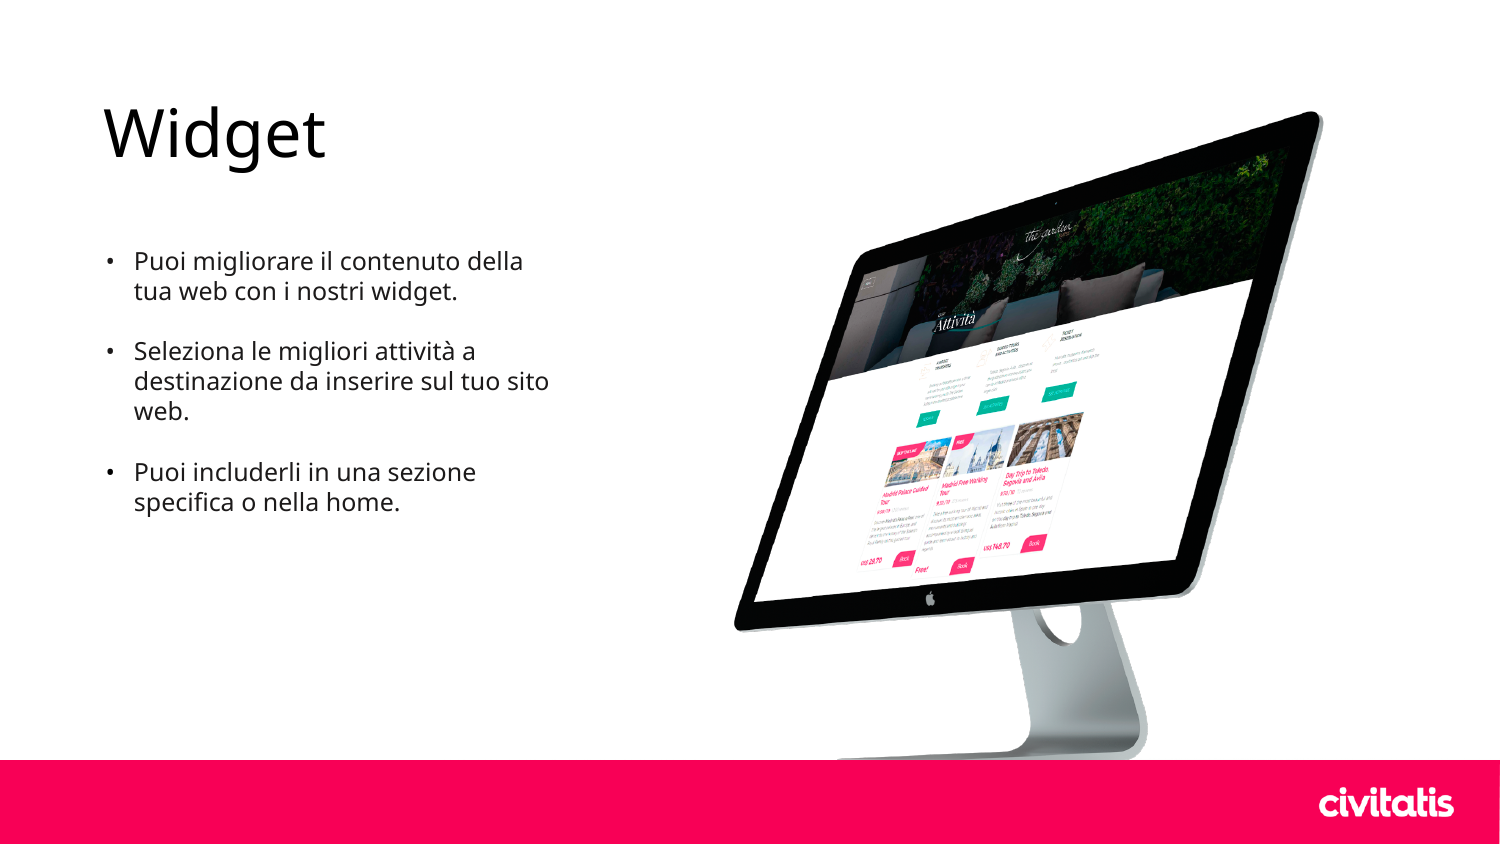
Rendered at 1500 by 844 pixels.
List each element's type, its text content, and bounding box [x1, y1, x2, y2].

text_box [0, 759, 1500, 844]
text_box Widget [88, 76, 415, 186]
picture [420, 0, 1500, 759]
text_box Puoi migliorare il contenuto della tua web con i nostri widget. Seleziona le migliori attività a destinazione da inserire sul tuo sito web. Puoi includerli in una sezione specifica o nella home. [88, 200, 415, 532]
